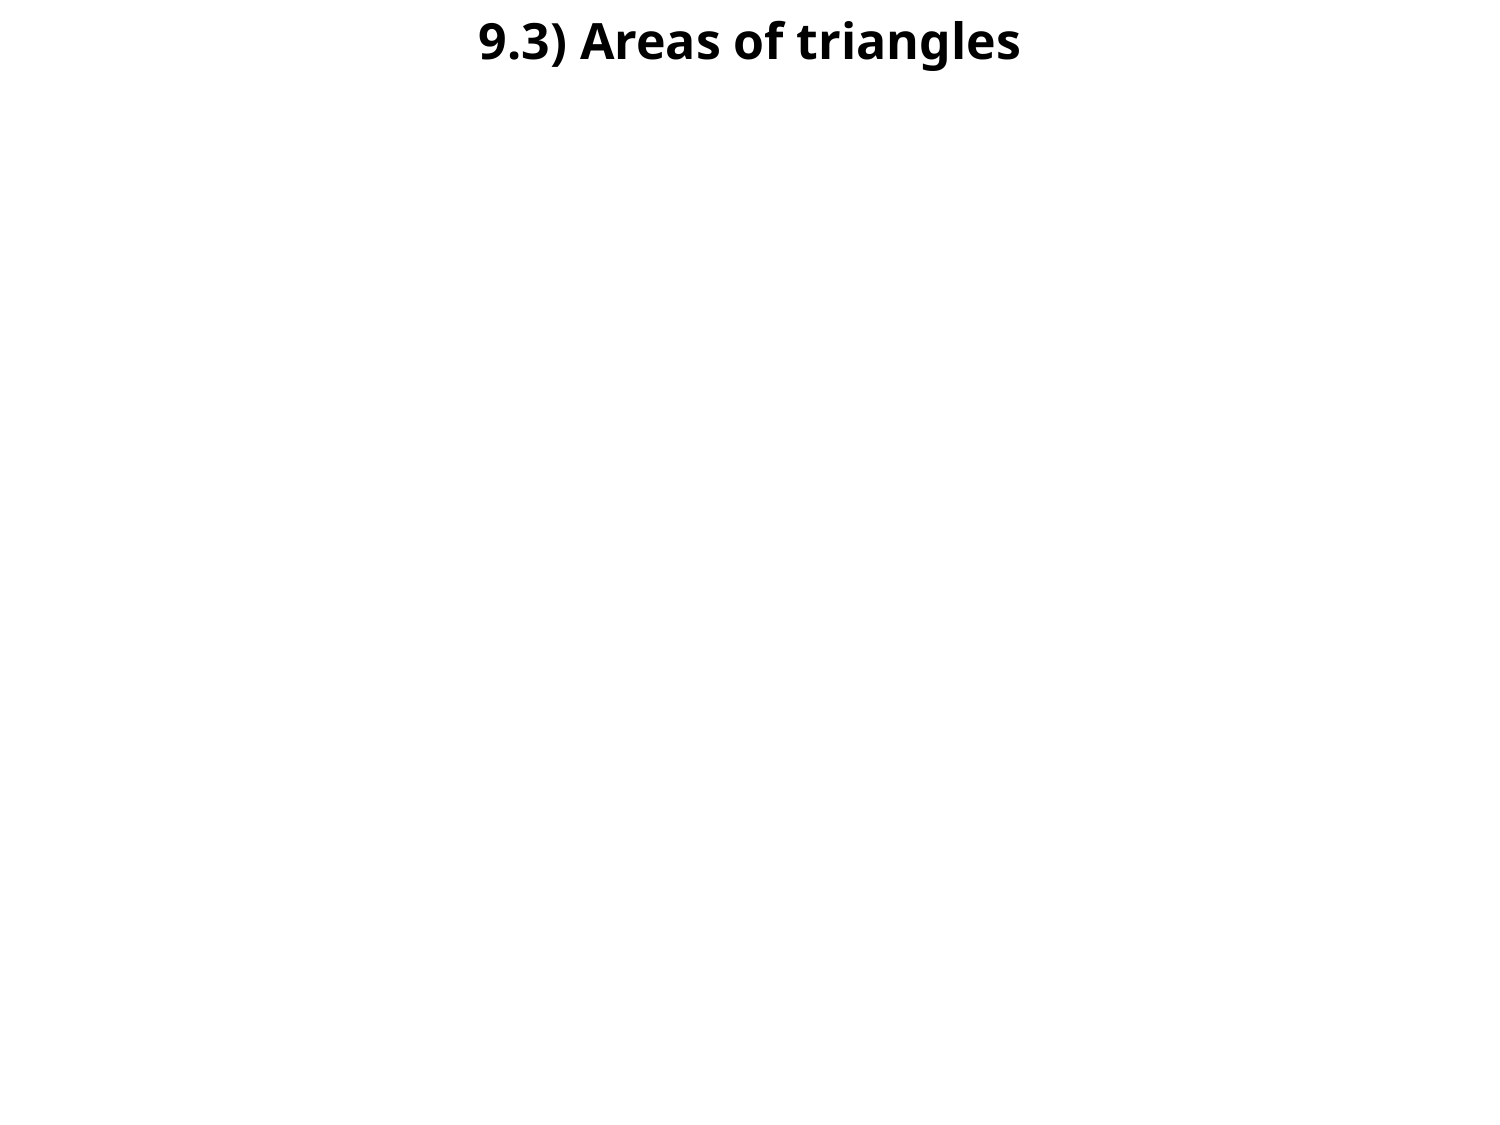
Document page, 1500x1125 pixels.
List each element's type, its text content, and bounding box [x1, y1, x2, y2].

title 9.3) Areas of triangles [0, 0, 1500, 87]
